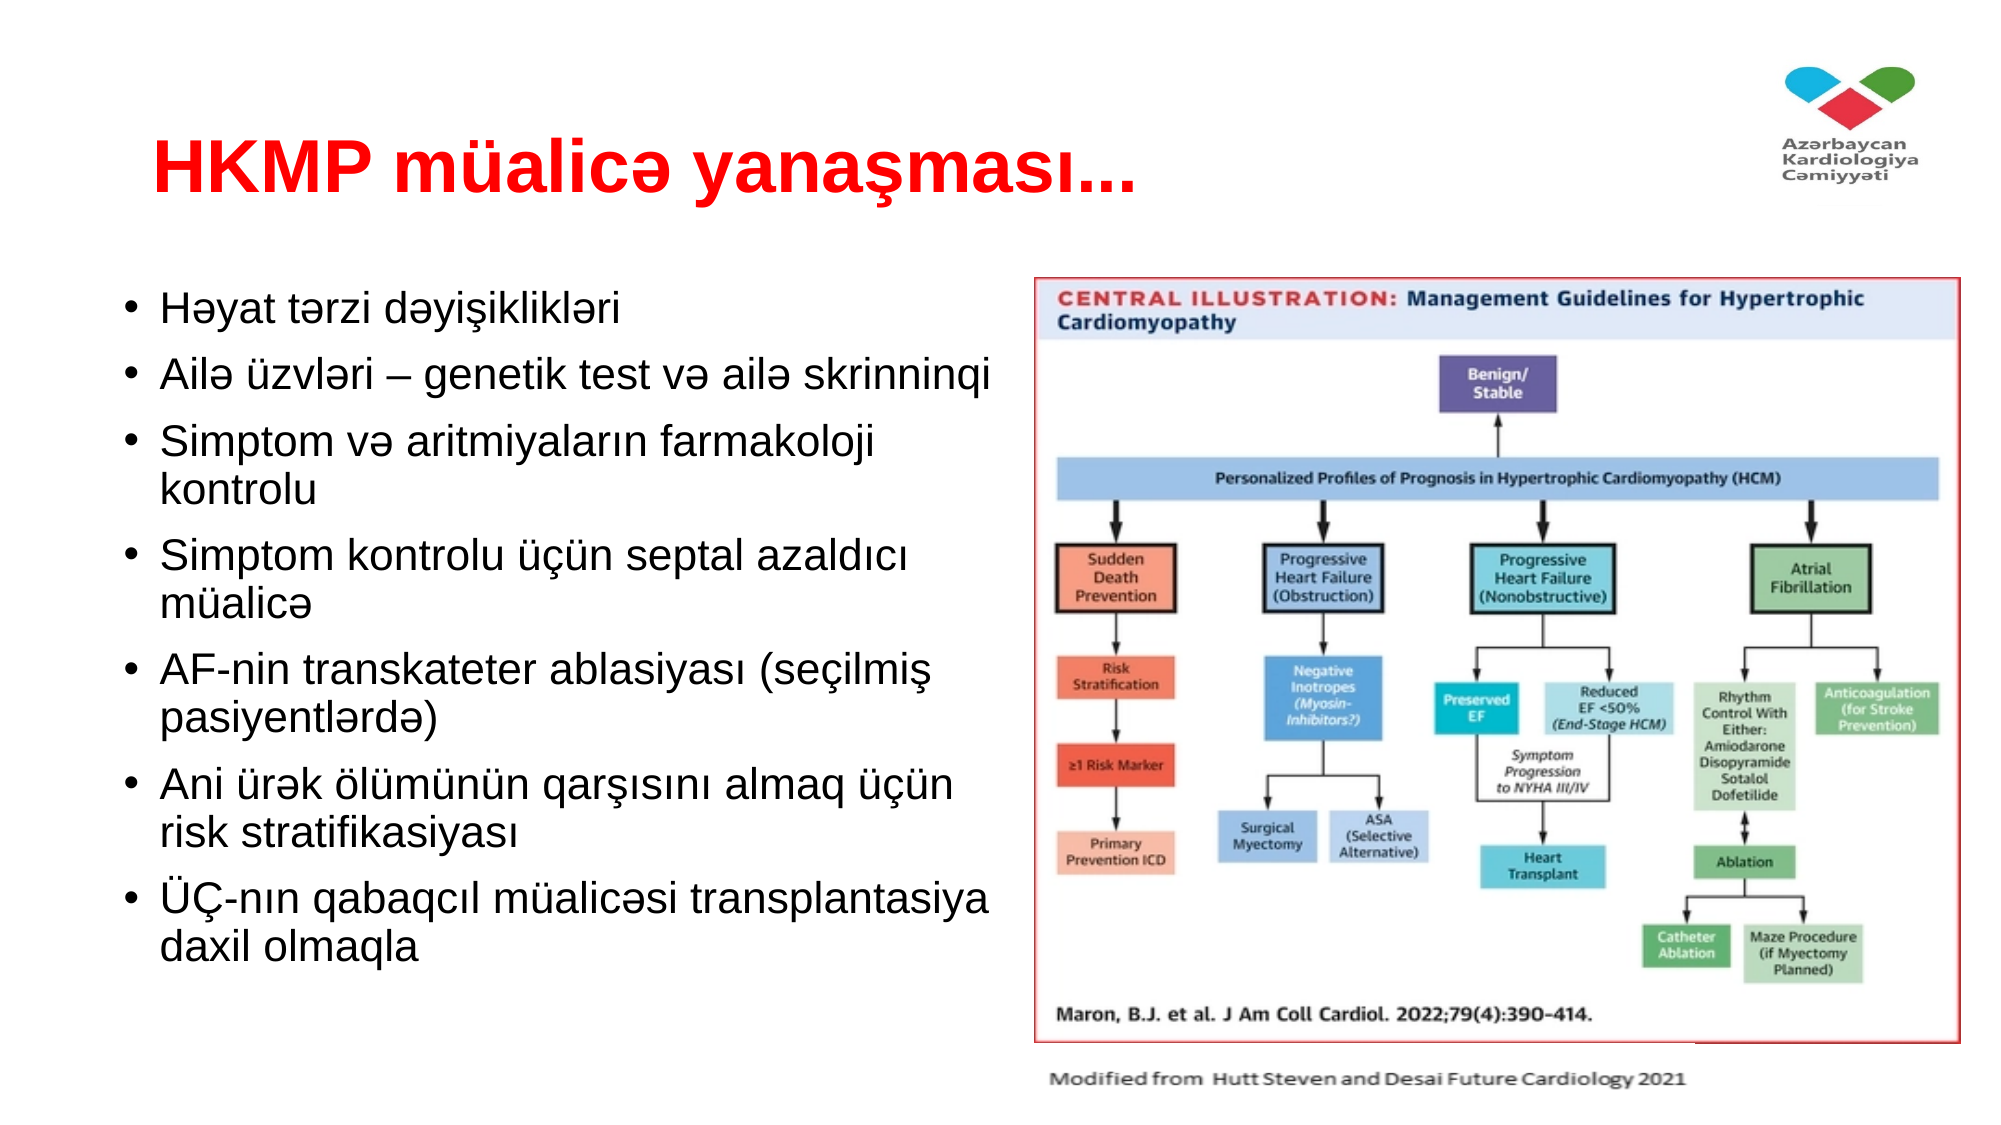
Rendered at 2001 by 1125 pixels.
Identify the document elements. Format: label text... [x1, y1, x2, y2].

title HKMP müalicə yanaşması... [137, 59, 1863, 278]
picture [1720, 37, 1979, 206]
list Həyat tərzi dəyişiklikləri Ailə üzvləri – genetik test və ailə skrinninqi Simptom və aritmiyaların farmakoloji kontrolu Simptom kontrolu üçün septal azaldıcı müalicə AF-nin transkateter ablasiyası (seçilmiş pasiyentlərdə) Ani ürək ölümünün qarşısını almaq üçün risk stratifikasiyası ÜÇ-nın qabaqcıl müalicəsi transplantasiya daxil olmaqla [108, 277, 1009, 1025]
picture [1034, 1043, 1695, 1096]
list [1034, 277, 1961, 1044]
